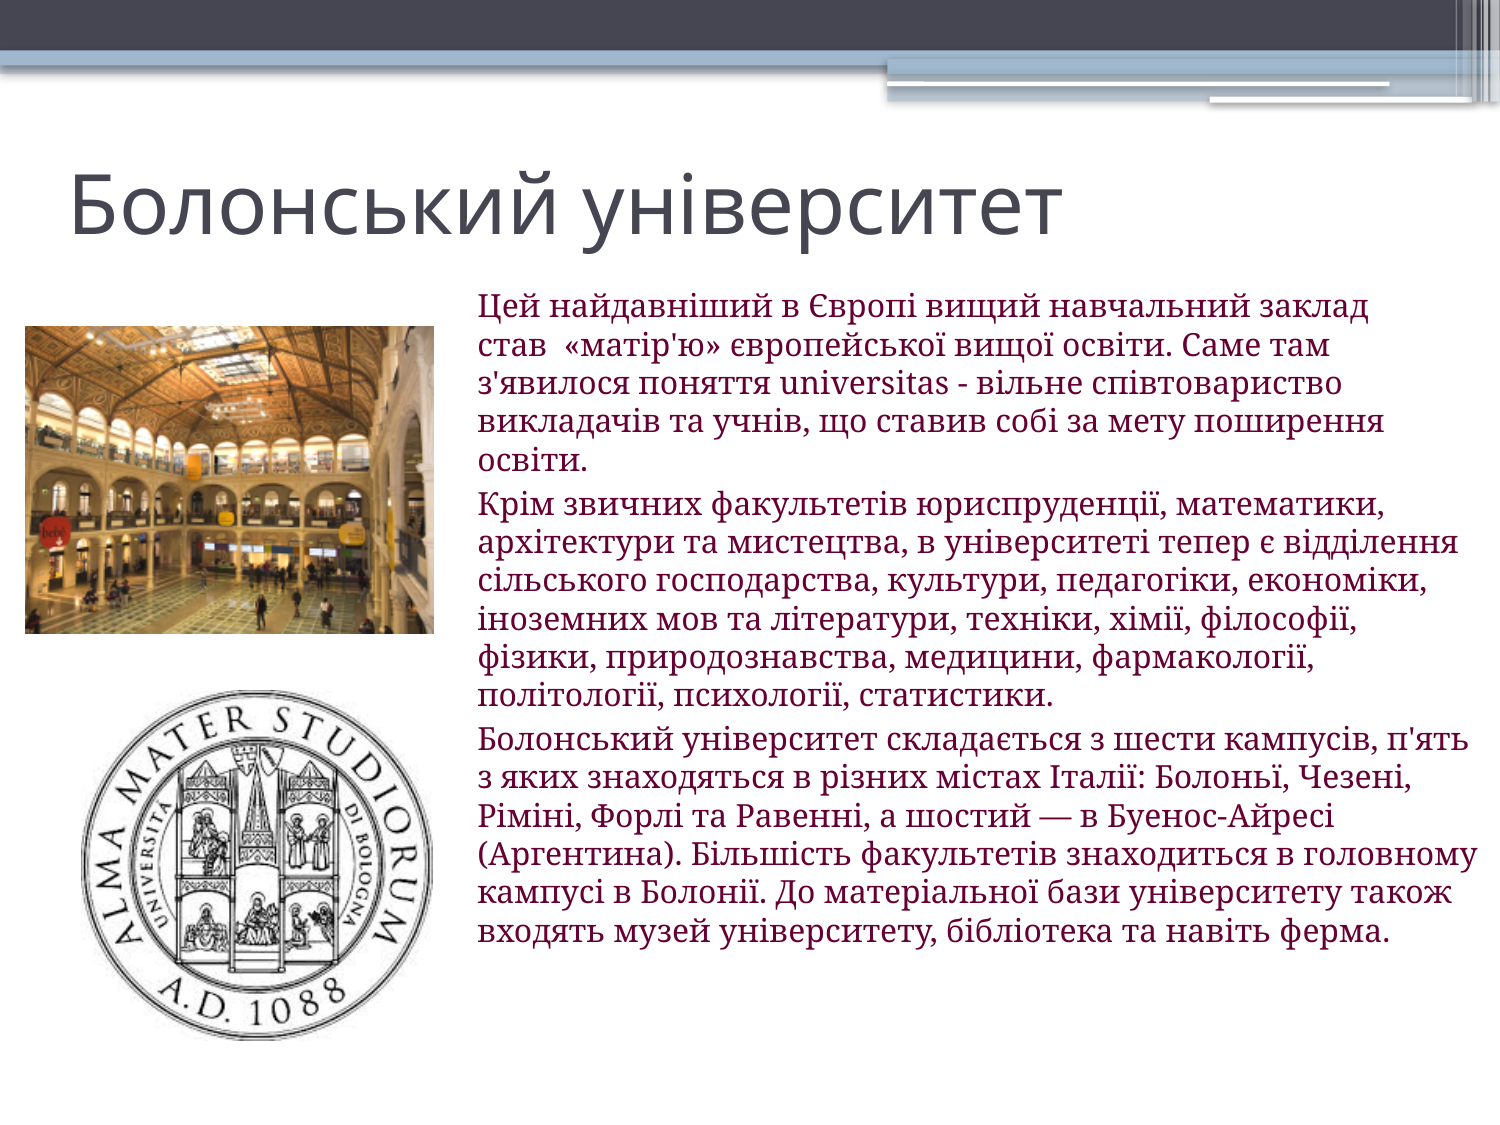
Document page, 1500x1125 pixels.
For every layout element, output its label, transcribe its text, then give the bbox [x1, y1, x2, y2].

picture [81, 690, 434, 1041]
list Цей найдавніший в Європі вищий навчальний заклад став «матір'ю» європейської вищої освіти. Саме там з'явилося поняття universitas - вільне співтовариство викладачів та учнів, що ставив собі за мету поширення освіти. Крім звичних факультетів юриспруденції, математики, архітектури та мистецтва, в університеті тепер є відділення сільського господарства, культури, педагогіки, економіки, іноземних мов та літератури, техніки, хімії, філософії, фізики, природознавства, медицини, фармакології, політології, психології, статистики. Болонський університет складається з шести кампусів, п'ять з яких знаходяться в різних містах Італії: Болоньї, Чезені, Ріміні, Форлі та Равенні, а шостий — в Буенос-Айресі (Аргентина). Більшість факультетів знаходиться в головному кампусі в Болонії. До матеріальної бази університету також входять музей університету, бібліотека та навіть ферма. [445, 278, 1500, 989]
title Болонський університет [53, 113, 1404, 289]
picture [25, 326, 435, 634]
